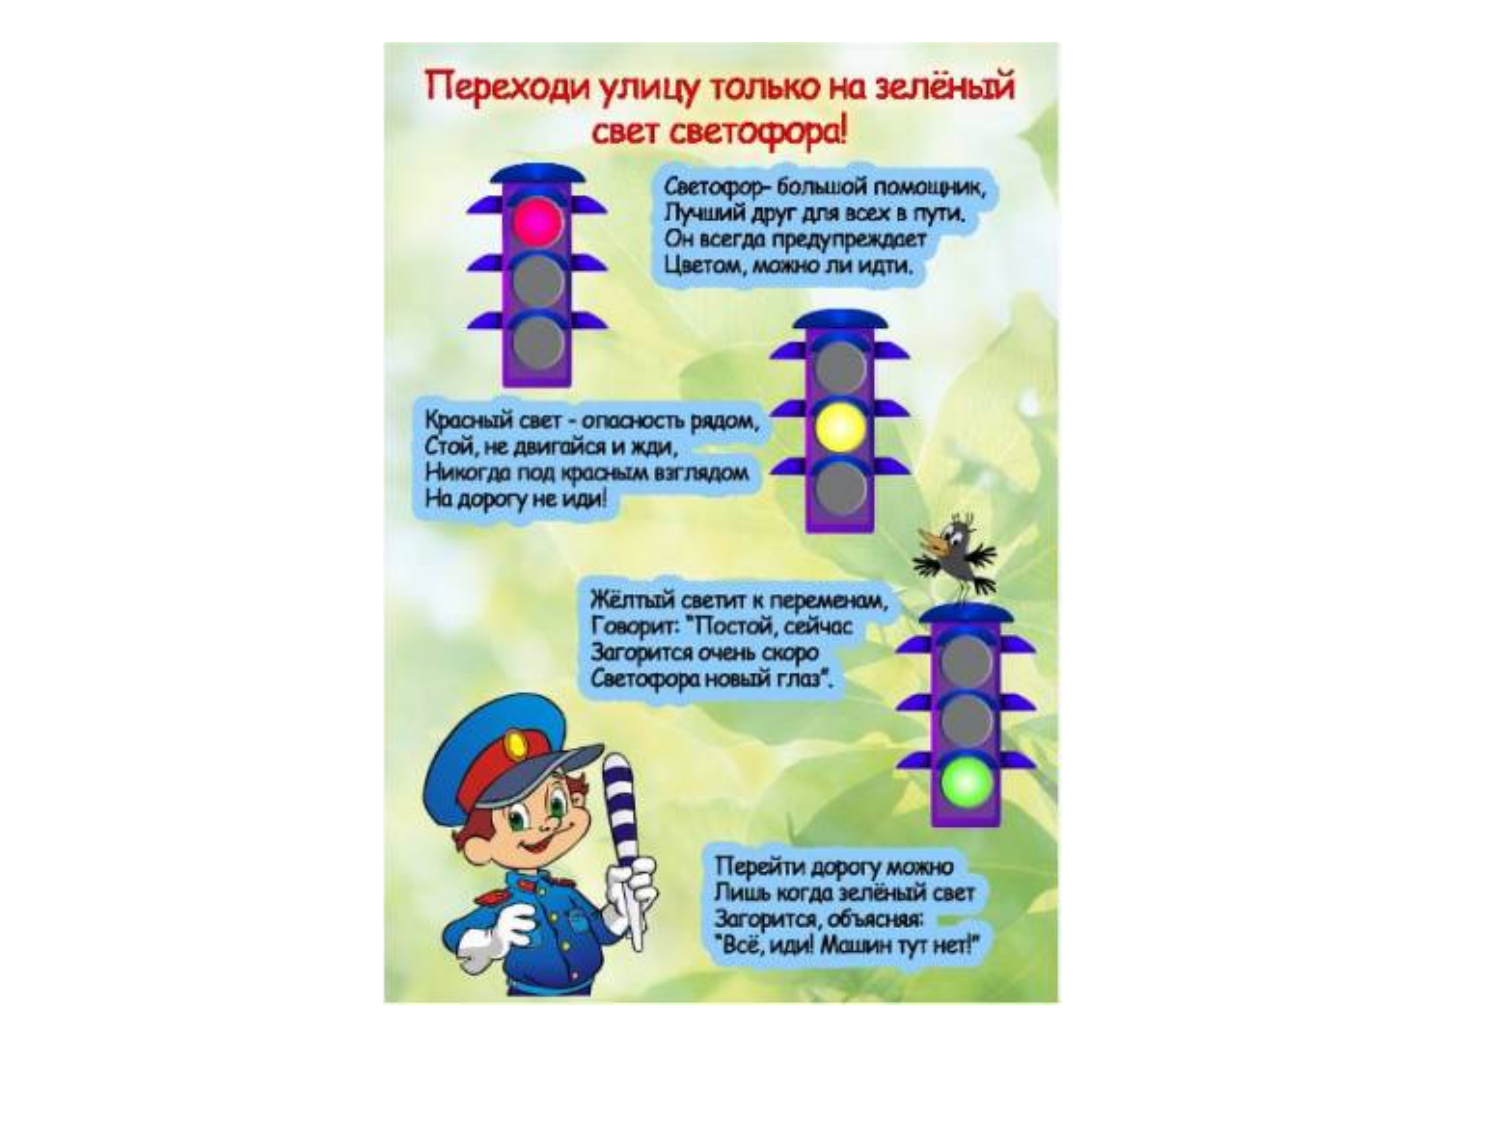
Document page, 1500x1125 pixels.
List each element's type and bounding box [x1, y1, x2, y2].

list [383, 42, 1062, 1006]
